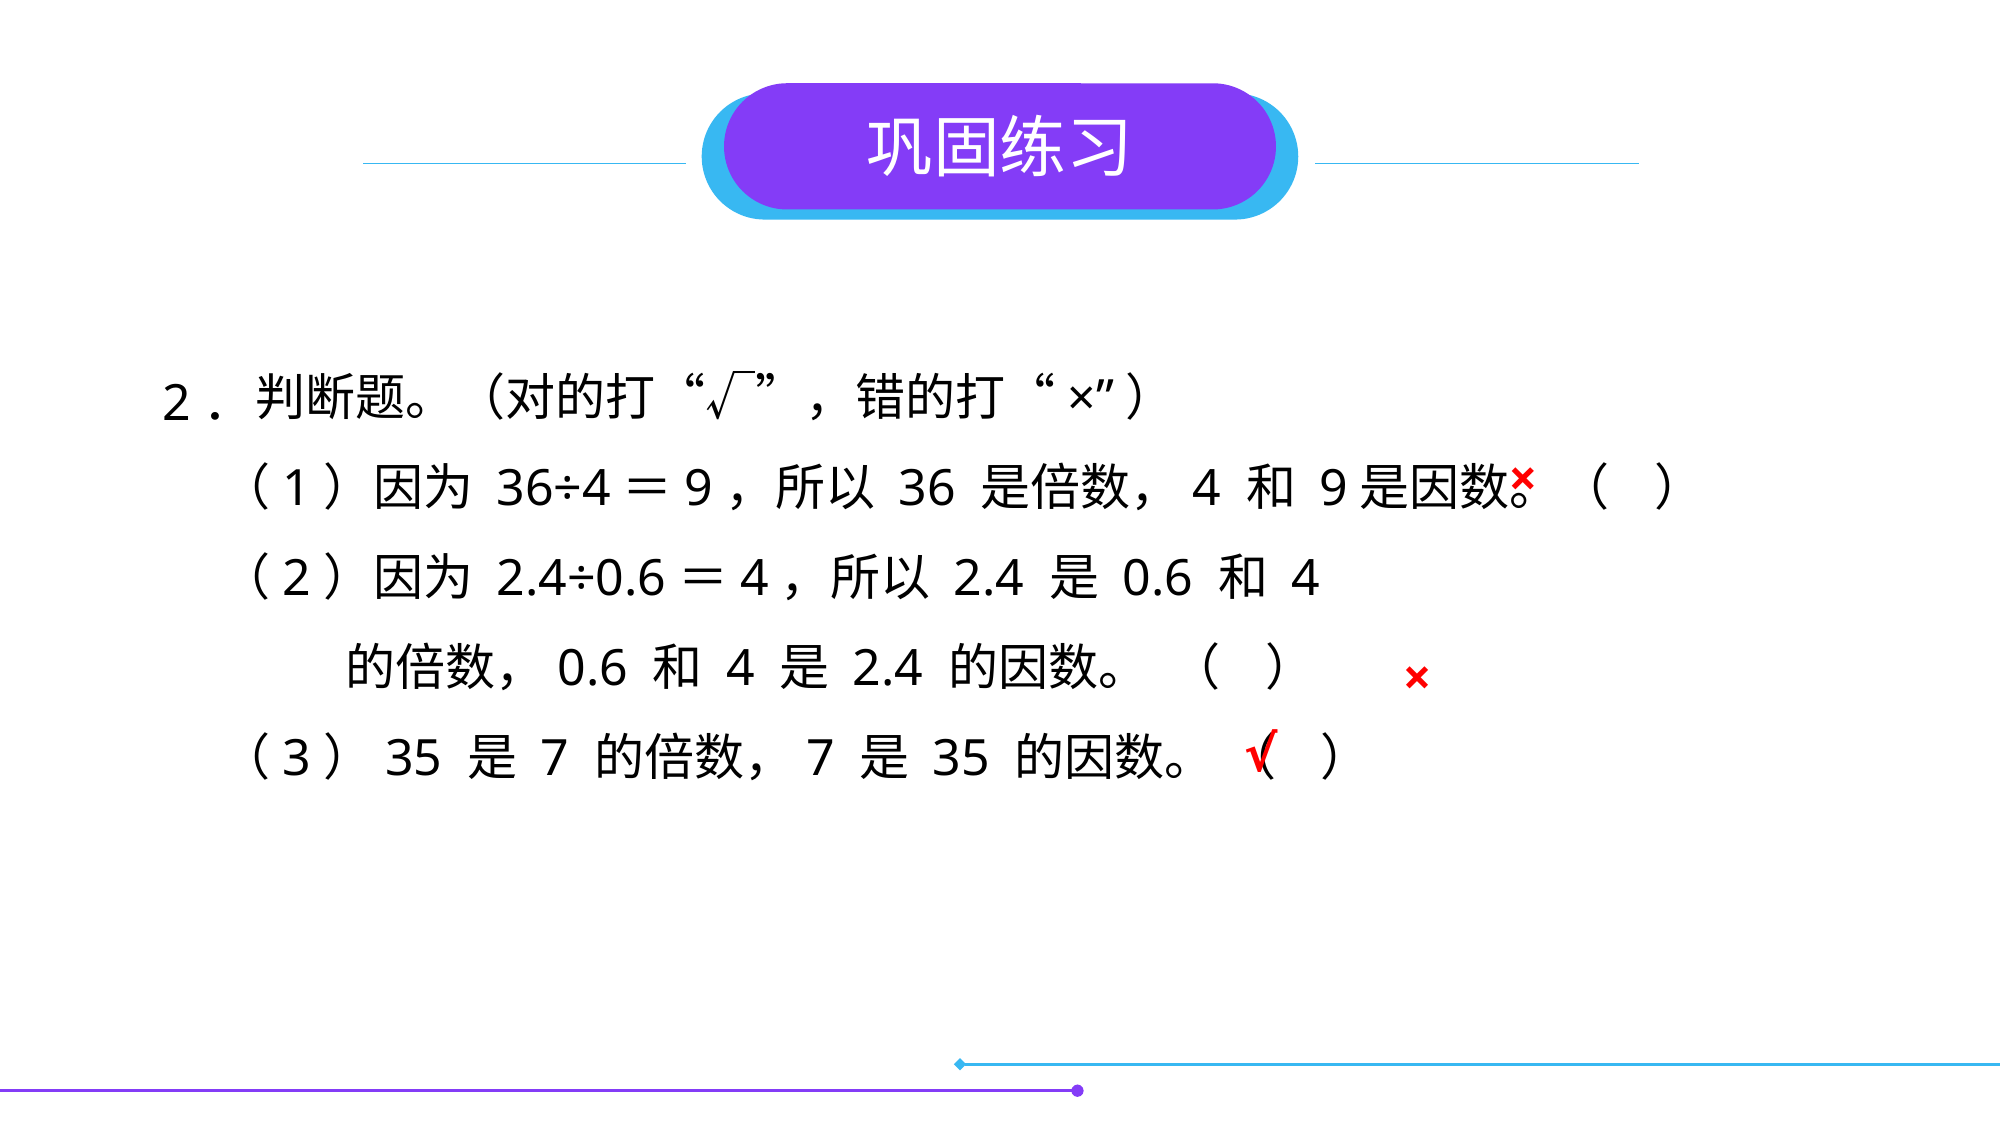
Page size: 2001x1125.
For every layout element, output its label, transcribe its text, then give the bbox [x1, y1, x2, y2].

text_box 巩固练习 [757, 97, 1243, 192]
text_box 判断题。（对的打“√”，错的打“×”） （1）因为 36÷4＝9，所以 36 是倍数，4 和 9是因数。（ ） （2）因为 2.4÷0.6＝4，所以 2.4 是 0.6 和 4 的倍数，0.6 和 4 是 2.4 的因数。 （ ） （3）35 是 7 的倍数，7 是 35 的因数。 （ ） [206, 327, 2000, 793]
text_box × [1388, 637, 1447, 713]
text_box × [1493, 438, 1553, 514]
text_box √ [1229, 713, 1293, 789]
text_box 2． [147, 363, 268, 438]
